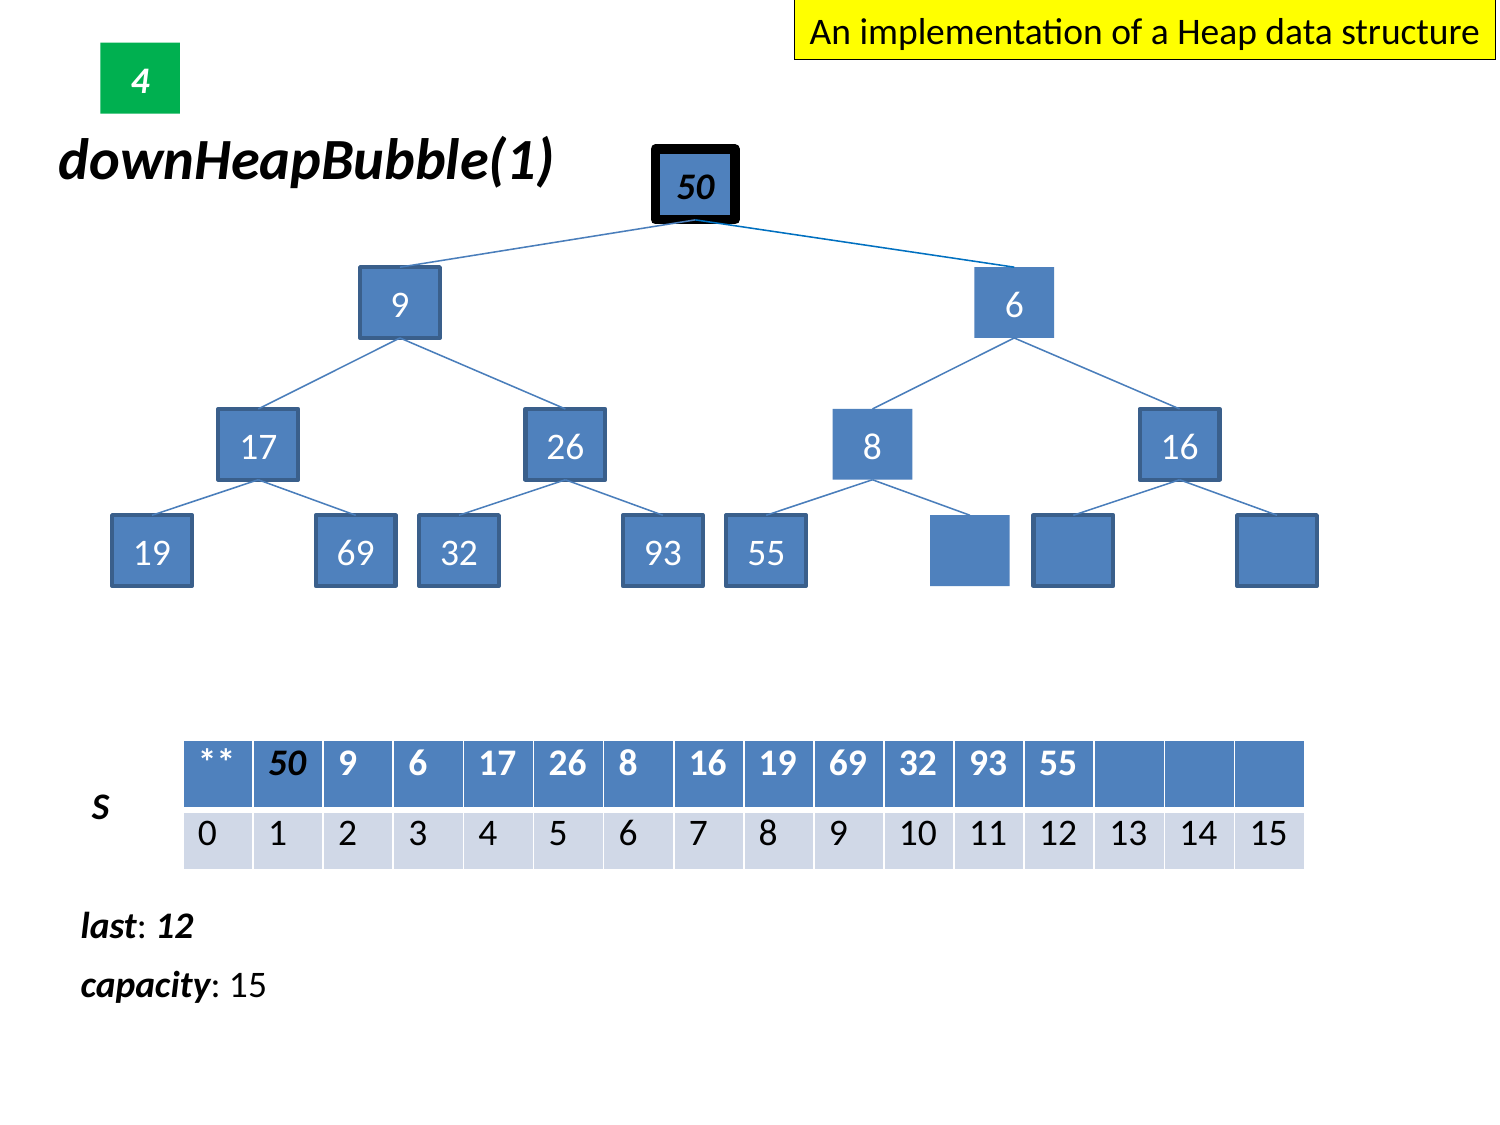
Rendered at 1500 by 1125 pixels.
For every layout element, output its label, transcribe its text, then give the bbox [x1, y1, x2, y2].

text_box last: 12 [65, 893, 209, 952]
table_cell 10 [885, 813, 953, 869]
table_cell 4 [464, 813, 533, 869]
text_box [872, 337, 1013, 410]
table_cell 11 [955, 813, 1023, 869]
table_cell 9 [815, 813, 883, 869]
table_header [1165, 741, 1234, 807]
table_cell 3 [394, 813, 463, 869]
text_box S [77, 775, 125, 835]
table_cell 8 [745, 813, 813, 869]
table_cell 7 [675, 813, 743, 869]
table_header 17 [464, 741, 533, 807]
table_cell 5 [534, 813, 603, 869]
table_header 32 [885, 741, 953, 807]
table_cell 12 [1025, 813, 1093, 869]
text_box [257, 337, 399, 410]
table_cell 0 [184, 813, 252, 869]
table_header [1235, 741, 1304, 807]
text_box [359, 148, 1055, 339]
table_header 50 [254, 741, 322, 807]
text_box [399, 337, 566, 410]
table_cell 2 [324, 813, 392, 869]
table_header [1095, 741, 1164, 807]
table_header 16 [675, 741, 743, 807]
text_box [418, 408, 703, 587]
table_cell 15 [1235, 813, 1304, 869]
table_header 55 [1025, 741, 1093, 807]
table_cell 6 [604, 813, 673, 869]
table_header ** [184, 741, 252, 807]
text_box An implementation of a Heap data structure [794, 0, 1496, 60]
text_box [726, 408, 1011, 587]
table_header 6 [394, 741, 463, 807]
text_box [111, 408, 396, 587]
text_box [1013, 337, 1180, 410]
table_cell 14 [1165, 813, 1234, 869]
table_header 8 [604, 741, 673, 807]
table_header 9 [324, 741, 392, 807]
table_header 69 [815, 741, 883, 807]
table_header 93 [955, 741, 1023, 807]
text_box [1033, 408, 1318, 587]
text_box 4 [98, 41, 182, 113]
table_header 19 [745, 741, 813, 807]
table_cell 13 [1095, 813, 1164, 869]
text_box capacity: 15 [65, 952, 283, 1012]
text_box downHeapBubble(1) [44, 113, 570, 199]
table_header 26 [534, 741, 603, 807]
table_cell 1 [254, 813, 322, 869]
